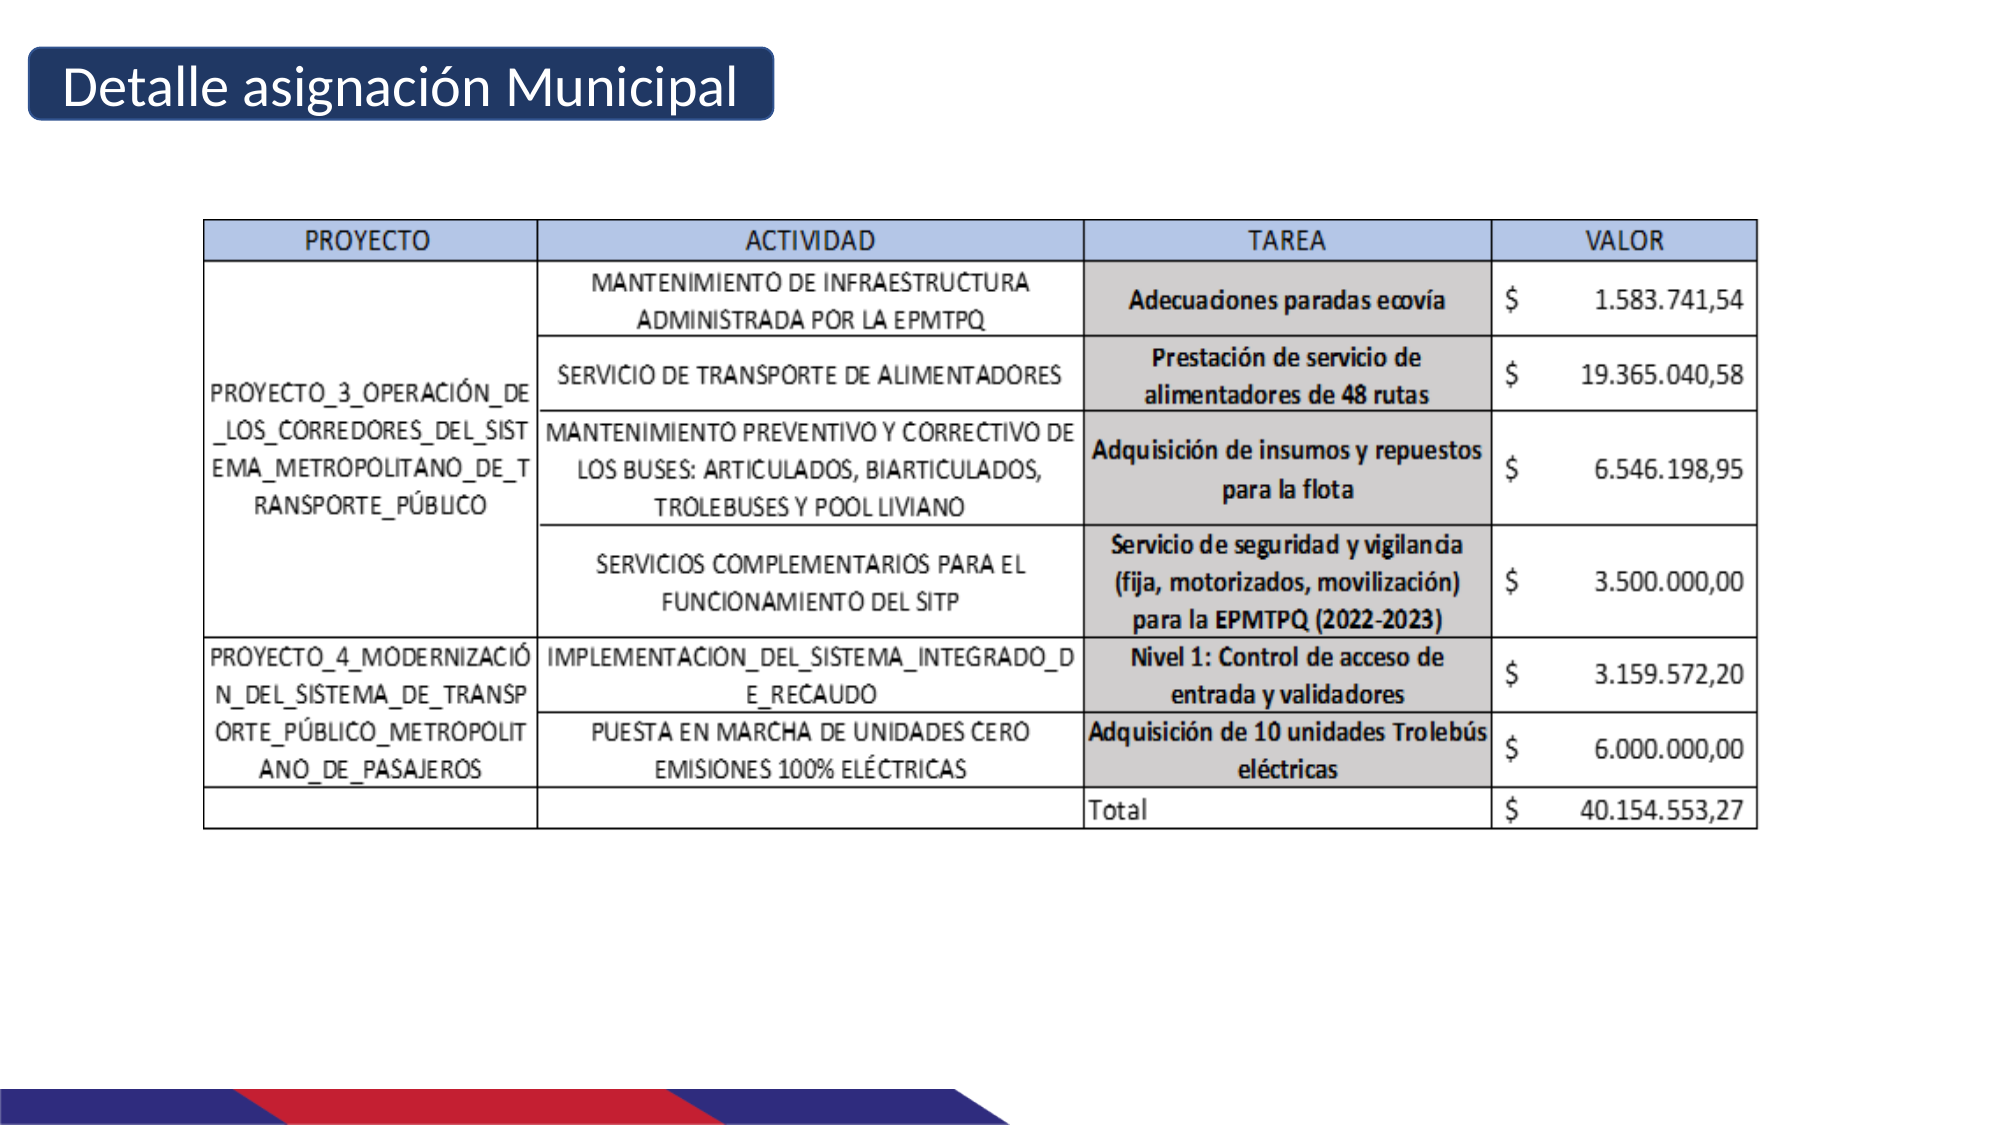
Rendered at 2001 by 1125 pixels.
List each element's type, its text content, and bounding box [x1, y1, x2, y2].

picture [203, 219, 1760, 832]
picture [0, 982, 1010, 1125]
text_box Detalle asignación Municipal [27, 46, 775, 121]
